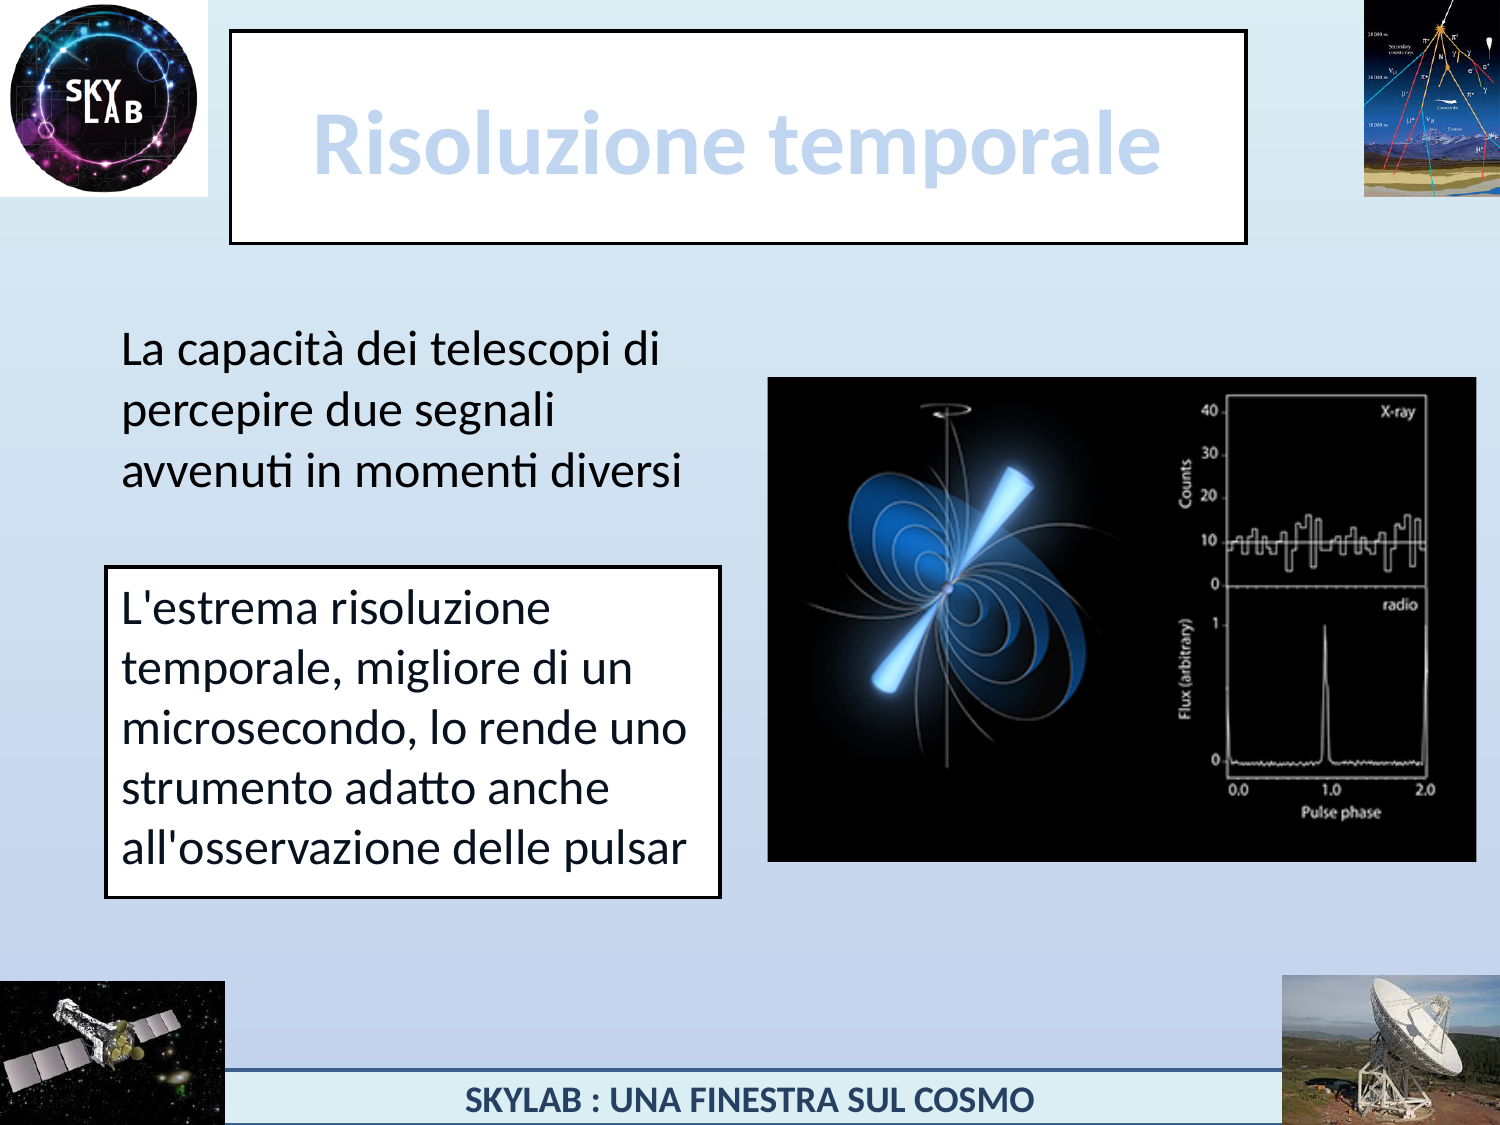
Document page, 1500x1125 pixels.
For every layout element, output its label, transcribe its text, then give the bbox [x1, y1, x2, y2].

text_box L'estrema risoluzione temporale, migliore di un microsecondo, lo rende uno strumento adatto anche all'osservazione delle pulsar [106, 566, 721, 898]
picture [0, 981, 225, 1125]
title Risoluzione temporale [229, 29, 1248, 245]
text_box La capacità dei telescopi di percepire due segnali avvenuti in momenti diversi [106, 306, 744, 520]
picture [0, 0, 208, 197]
picture [1282, 975, 1500, 1125]
picture [1364, 0, 1500, 197]
picture [767, 377, 1477, 863]
